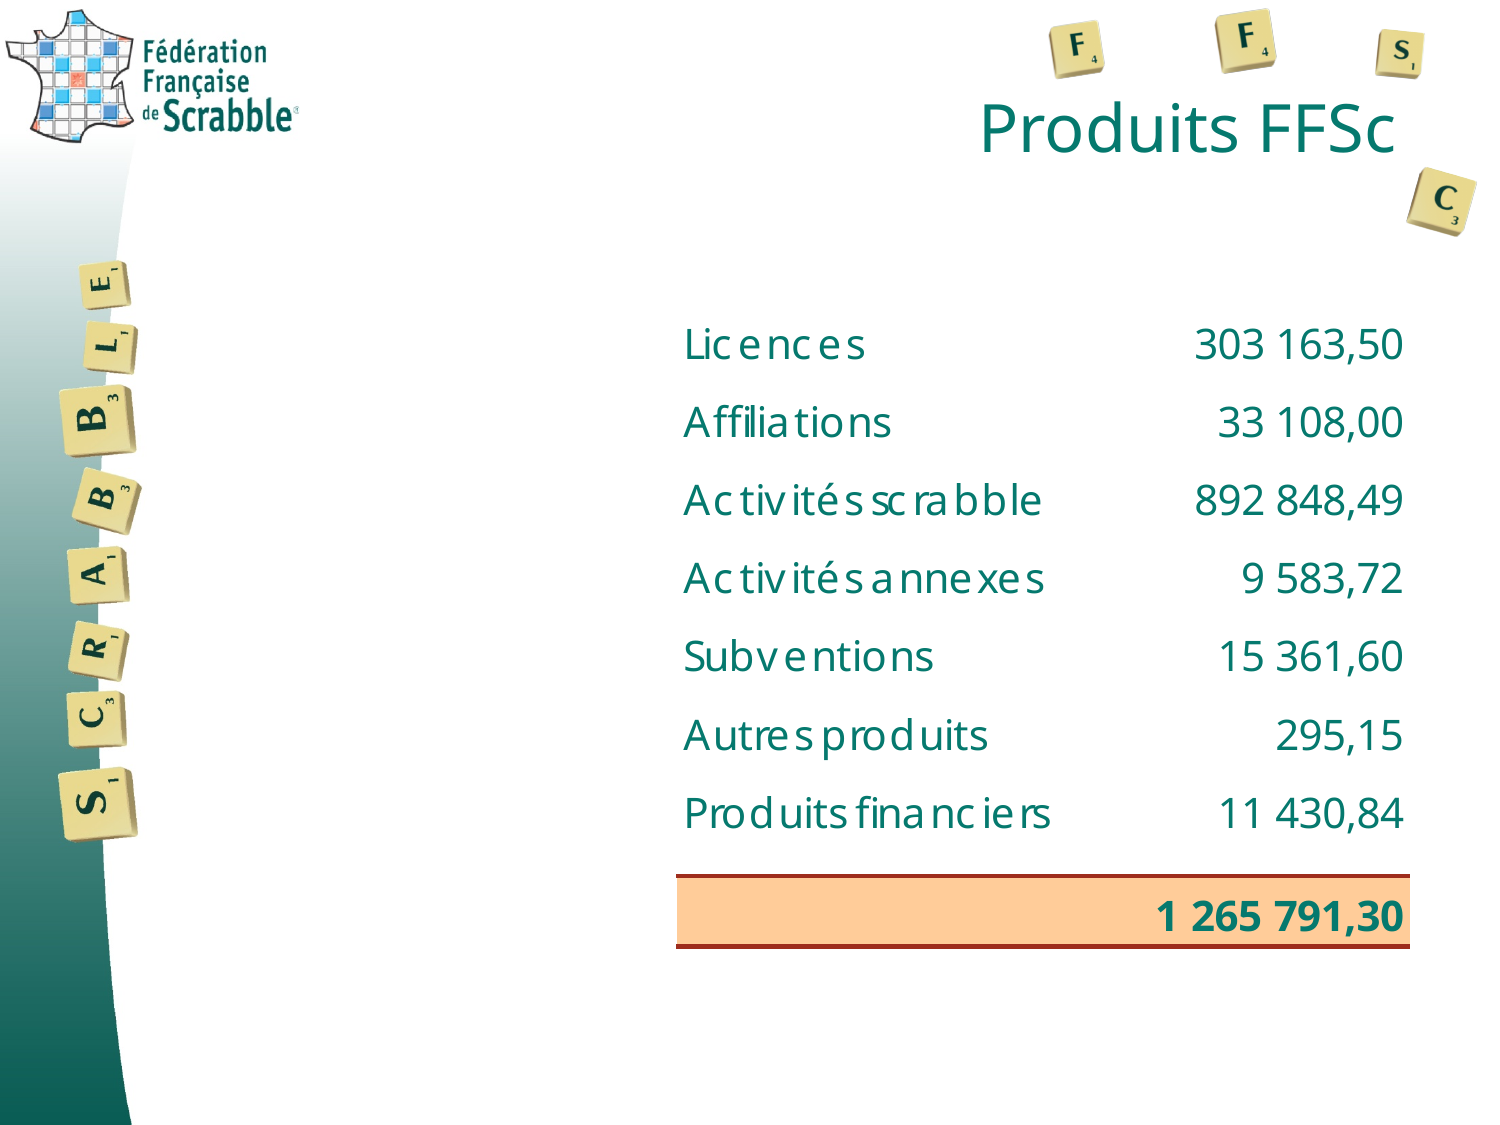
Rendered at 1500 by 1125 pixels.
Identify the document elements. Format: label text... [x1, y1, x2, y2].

picture [1375, 29, 1425, 80]
picture [1207, 3, 1280, 76]
picture [0, 173, 300, 1125]
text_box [675, 290, 1412, 962]
picture [1042, 15, 1108, 77]
picture [1406, 166, 1477, 238]
title Produits FFSc [0, 77, 1412, 173]
picture [0, 9, 300, 77]
